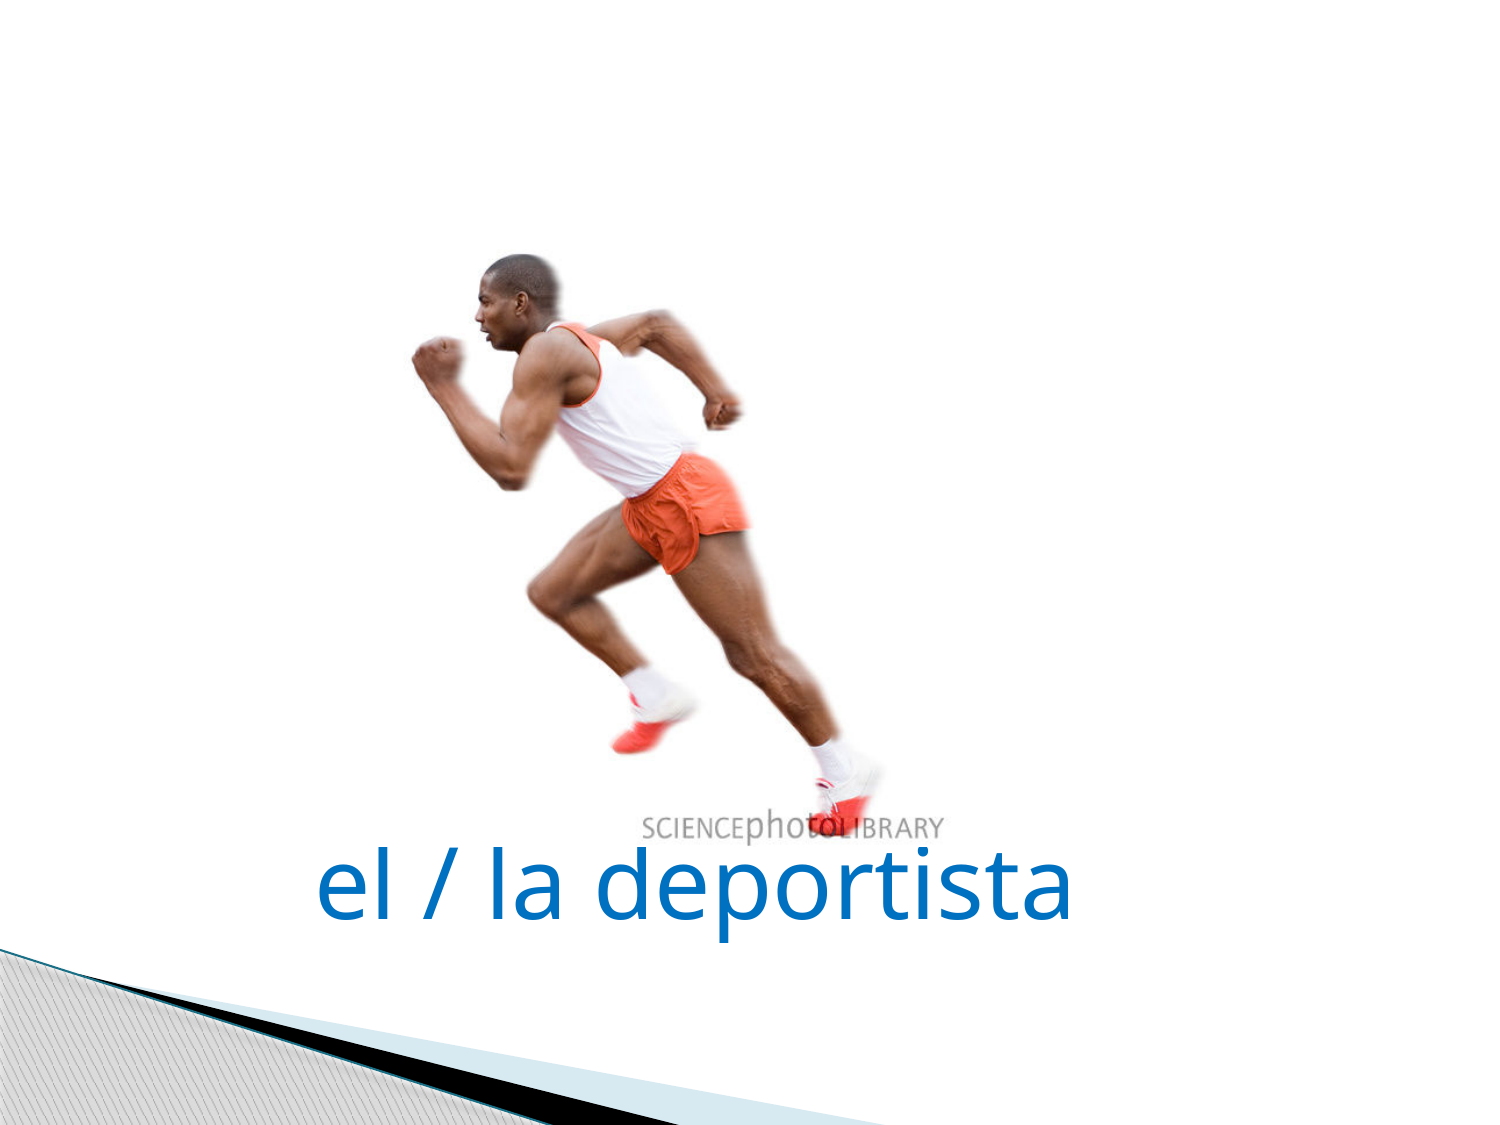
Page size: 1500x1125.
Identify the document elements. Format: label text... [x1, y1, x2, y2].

picture [348, 231, 951, 848]
text_box el / la deportista [253, 812, 1138, 948]
